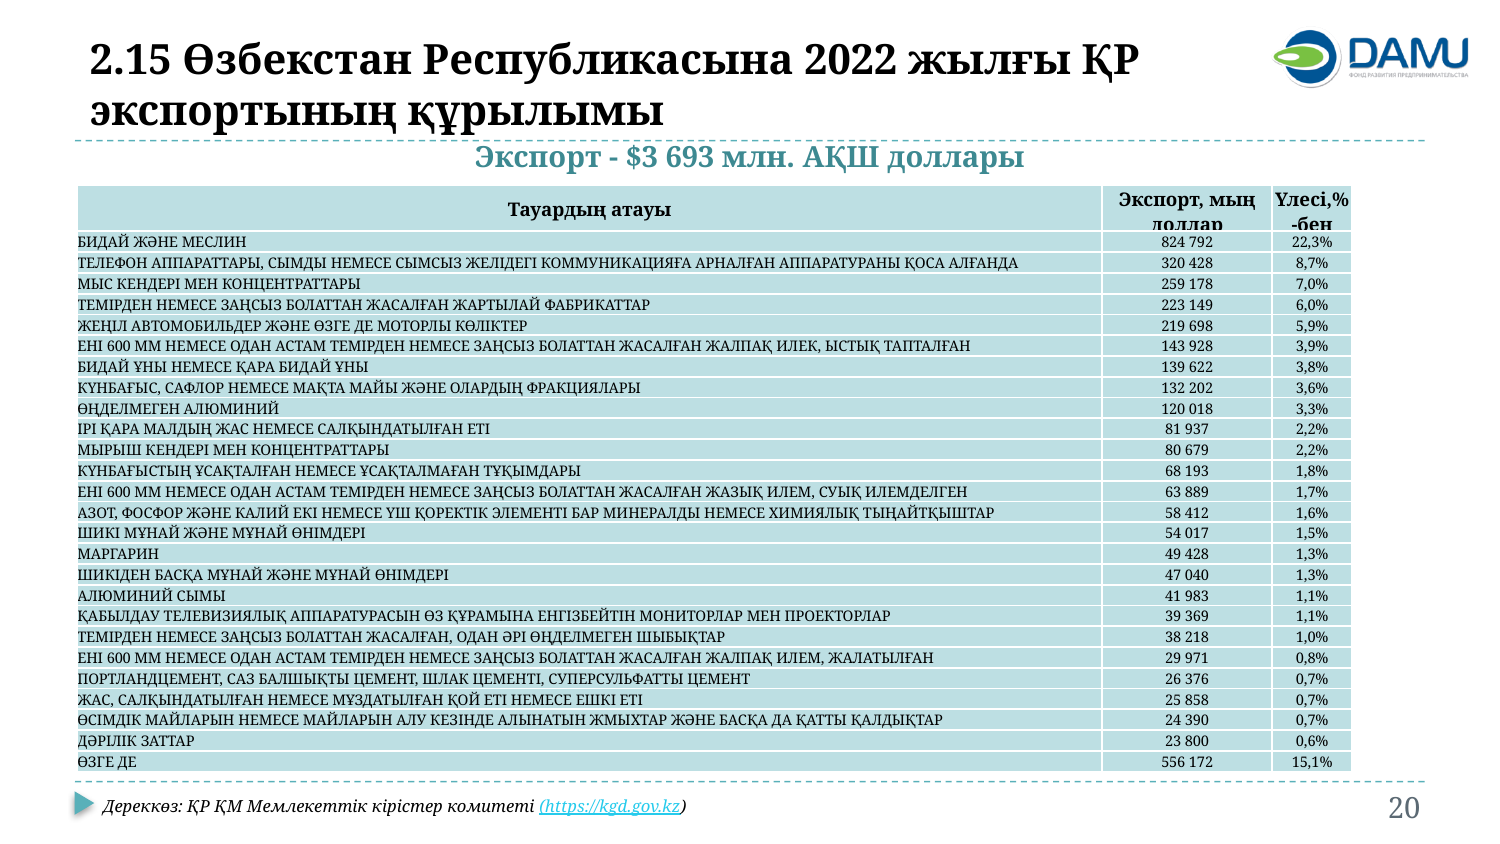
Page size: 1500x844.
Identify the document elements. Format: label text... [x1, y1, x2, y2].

table_cell 6,0% [1273, 295, 1351, 314]
table_cell 3,8% [1273, 357, 1351, 376]
table_cell ӨҢДЕЛМЕГЕН АЛЮМИНИЙ [78, 398, 1101, 417]
table_cell 1,3% [1273, 544, 1351, 563]
table_cell 41 983 [1103, 586, 1271, 605]
table_cell 39 369 [1103, 606, 1271, 625]
table_cell ІРІ ҚАРА МАЛДЫҢ ЖАС НЕМЕСЕ САЛҚЫНДАТЫЛҒАН ЕТІ [78, 419, 1101, 438]
table_cell ТЕМIРДЕН НЕМЕСЕ ЗАҢСЫЗ БОЛАТТАН ЖАСАЛҒАН, ОДАН ӘРI ӨҢДЕЛМЕГЕН ШЫБЫҚТАР [78, 627, 1101, 646]
table_cell ЕНІ 600 ММ НЕМЕСЕ ОДАН АСТАМ ТЕМІРДЕН НЕМЕСЕ ЗАҢСЫЗ БОЛАТТАН ЖАСАЛҒАН ЖАЗЫҚ ИЛЕМ, СУЫҚ ИЛЕМДЕЛГЕН [78, 482, 1101, 501]
table_cell 2,2% [1273, 419, 1351, 438]
table_cell ДӘРІЛІК ЗАТТАР [78, 731, 1101, 750]
table_cell ЖЕҢІЛ АВТОМОБИЛЬДЕР ЖӘНЕ ӨЗГЕ ДЕ МОТОРЛЫ КӨЛІКТЕР [78, 315, 1101, 334]
table_cell 1,3% [1273, 565, 1351, 584]
table_cell МЫС КЕНДЕРІ МЕН КОНЦЕНТРАТТАРЫ [78, 274, 1101, 293]
table_cell 47 040 [1103, 565, 1271, 584]
table_cell БИДАЙ ЖӘНЕ МЕСЛИН [78, 232, 1101, 251]
table_cell 1,7% [1273, 482, 1351, 501]
table_cell 81 937 [1103, 419, 1271, 438]
table_cell ШИКІДЕН БАСҚА МҰНАЙ ЖӘНЕ МҰНАЙ ӨНІМДЕРІ [78, 565, 1101, 584]
table_cell ӨСІМДІК МАЙЛАРЫН НЕМЕСЕ МАЙЛАРЫН АЛУ КЕЗІНДЕ АЛЫНАТЫН ЖМЫХТАР ЖӘНЕ БАСҚА ДА ҚАТТЫ ҚАЛДЫҚТАР [78, 710, 1101, 729]
table_cell 23 800 [1103, 731, 1271, 750]
table_cell 49 428 [1103, 544, 1271, 563]
table_cell КҮНБАҒЫС, САФЛОР НЕМЕСЕ МАҚТА МАЙЫ ЖӘНЕ ОЛАРДЫҢ ФРАКЦИЯЛАРЫ [78, 378, 1101, 397]
table_cell АЗОТ, ФОСФОР ЖӘНЕ КАЛИЙ ЕКІ НЕМЕСЕ ҮШ ҚОРЕКТІК ЭЛЕМЕНТІ БАР МИНЕРАЛДЫ НЕМЕСЕ ХИМИЯЛЫҚ ТЫҢАЙТҚЫШТАР [78, 502, 1101, 521]
table_cell 0,6% [1273, 731, 1351, 750]
table_header Экспорт, мың доллар [1103, 186, 1271, 230]
table_cell 58 412 [1103, 502, 1271, 521]
table_cell 1,8% [1273, 461, 1351, 480]
table_cell 26 376 [1103, 669, 1271, 688]
table_cell 3,9% [1273, 336, 1351, 355]
title 2.15 Өзбекстан Республикасына 2022 жылғы ҚР экспортының құрылымы [75, 18, 1176, 138]
table_cell ШИКІ МҰНАЙ ЖӘНЕ МҰНАЙ ӨНІМДЕРІ [78, 523, 1101, 542]
table_cell 139 622 [1103, 357, 1271, 376]
table_cell 259 178 [1103, 274, 1271, 293]
table_cell 320 428 [1103, 253, 1271, 272]
table_cell ЕНІ 600 ММ НЕМЕСЕ ОДАН АСТАМ ТЕМІРДЕН НЕМЕСЕ ЗАҢСЫЗ БОЛАТТАН ЖАСАЛҒАН ЖАЛПАҚ ИЛЕК, ЫСТЫҚ ТАПТАЛҒАН [78, 336, 1101, 355]
table_cell 1,1% [1273, 606, 1351, 625]
table_cell ТЕЛЕФОН АППАРАТТАРЫ, СЫМДЫ НЕМЕСЕ СЫМСЫЗ ЖЕЛІДЕГІ КОММУНИКАЦИЯҒА АРНАЛҒАН АППАРАТУРАНЫ ҚОСА АЛҒАНДА [78, 253, 1101, 272]
table_cell 132 202 [1103, 378, 1271, 397]
table_cell 143 928 [1103, 336, 1271, 355]
table_cell 3,3% [1273, 398, 1351, 417]
table_cell 0,7% [1273, 669, 1351, 688]
table_cell 0,7% [1273, 689, 1351, 708]
table_cell 15,1% [1273, 752, 1351, 771]
picture [1269, 25, 1471, 89]
table_cell 80 679 [1103, 440, 1271, 459]
table_cell 120 018 [1103, 398, 1271, 417]
table_cell 5,9% [1273, 315, 1351, 334]
table_header Тауардың атауы [78, 186, 1101, 230]
table_cell 0,7% [1273, 710, 1351, 729]
table_cell МЫРЫШ КЕНДЕРІ МЕН КОНЦЕНТРАТТАРЫ [78, 440, 1101, 459]
table_cell 22,3% [1273, 232, 1351, 251]
table_cell 824 792 [1103, 232, 1271, 251]
table_cell ЕНІ 600 ММ НЕМЕСЕ ОДАН АСТАМ ТЕМІРДЕН НЕМЕСЕ ЗАҢСЫЗ БОЛАТТАН ЖАСАЛҒАН ЖАЛПАҚ ИЛЕМ, ЖАЛАТЫЛҒАН [78, 648, 1101, 667]
table_cell 556 172 [1103, 752, 1271, 771]
table_cell 219 698 [1103, 315, 1271, 334]
slide_number 20 [1357, 782, 1436, 827]
table_header Үлесі,% -бен [1273, 186, 1351, 230]
table_cell ӨЗГЕ ДЕ [78, 752, 1101, 771]
table_cell 3,6% [1273, 378, 1351, 397]
text_box Дереккөз: ҚР ҚМ Мемлекеттік кірістер комитеті (https://kgd.gov.kz) [88, 788, 1223, 826]
table_cell 223 149 [1103, 295, 1271, 314]
table_cell ТЕМIРДЕН НЕМЕСЕ ЗАҢСЫЗ БОЛАТТАН ЖАСАЛҒАН ЖАРТЫЛАЙ ФАБРИКАТТАР [78, 295, 1101, 314]
table_cell АЛЮМИНИЙ СЫМЫ [78, 586, 1101, 605]
table_cell 1,6% [1273, 502, 1351, 521]
table_cell 8,7% [1273, 253, 1351, 272]
text_box Экспорт - $3 693 млн. АҚШ доллары [64, 138, 1436, 174]
table_cell ПОРТЛАНДЦЕМЕНТ, САЗ БАЛШЫҚТЫ ЦЕМЕНТ, ШЛАК ЦЕМЕНТІ, СУПЕРСУЛЬФАТТЫ ЦЕМЕНТ [78, 669, 1101, 688]
table_cell БИДАЙ ҰНЫ НЕМЕСЕ ҚАРА БИДАЙ ҰНЫ [78, 357, 1101, 376]
table_cell 1,1% [1273, 586, 1351, 605]
table_cell ҚАБЫЛДАУ ТЕЛЕВИЗИЯЛЫҚ АППАРАТУРАСЫН ӨЗ ҚҰРАМЫНА ЕНГІЗБЕЙТІН МОНИТОРЛАР МЕН ПРОЕКТОРЛАР [78, 606, 1101, 625]
table_cell 29 971 [1103, 648, 1271, 667]
table_cell ЖАС, САЛҚЫНДАТЫЛҒАН НЕМЕСЕ МҰЗДАТЫЛҒАН ҚОЙ ЕТІ НЕМЕСЕ ЕШКІ ЕТІ [78, 689, 1101, 708]
table_cell 1,0% [1273, 627, 1351, 646]
table_cell 38 218 [1103, 627, 1271, 646]
table_cell 0,8% [1273, 648, 1351, 667]
table_cell 2,2% [1273, 440, 1351, 459]
table_cell 24 390 [1103, 710, 1271, 729]
table_cell 7,0% [1273, 274, 1351, 293]
table_cell 63 889 [1103, 482, 1271, 501]
table_cell 1,5% [1273, 523, 1351, 542]
table_cell КҮНБАҒЫСТЫҢ ҰСАҚТАЛҒАН НЕМЕСЕ ҰСАҚТАЛМАҒАН ТҰҚЫМДАРЫ [78, 461, 1101, 480]
table_cell 54 017 [1103, 523, 1271, 542]
table_cell МАРГАРИН [78, 544, 1101, 563]
table_cell 68 193 [1103, 461, 1271, 480]
table_cell 25 858 [1103, 689, 1271, 708]
